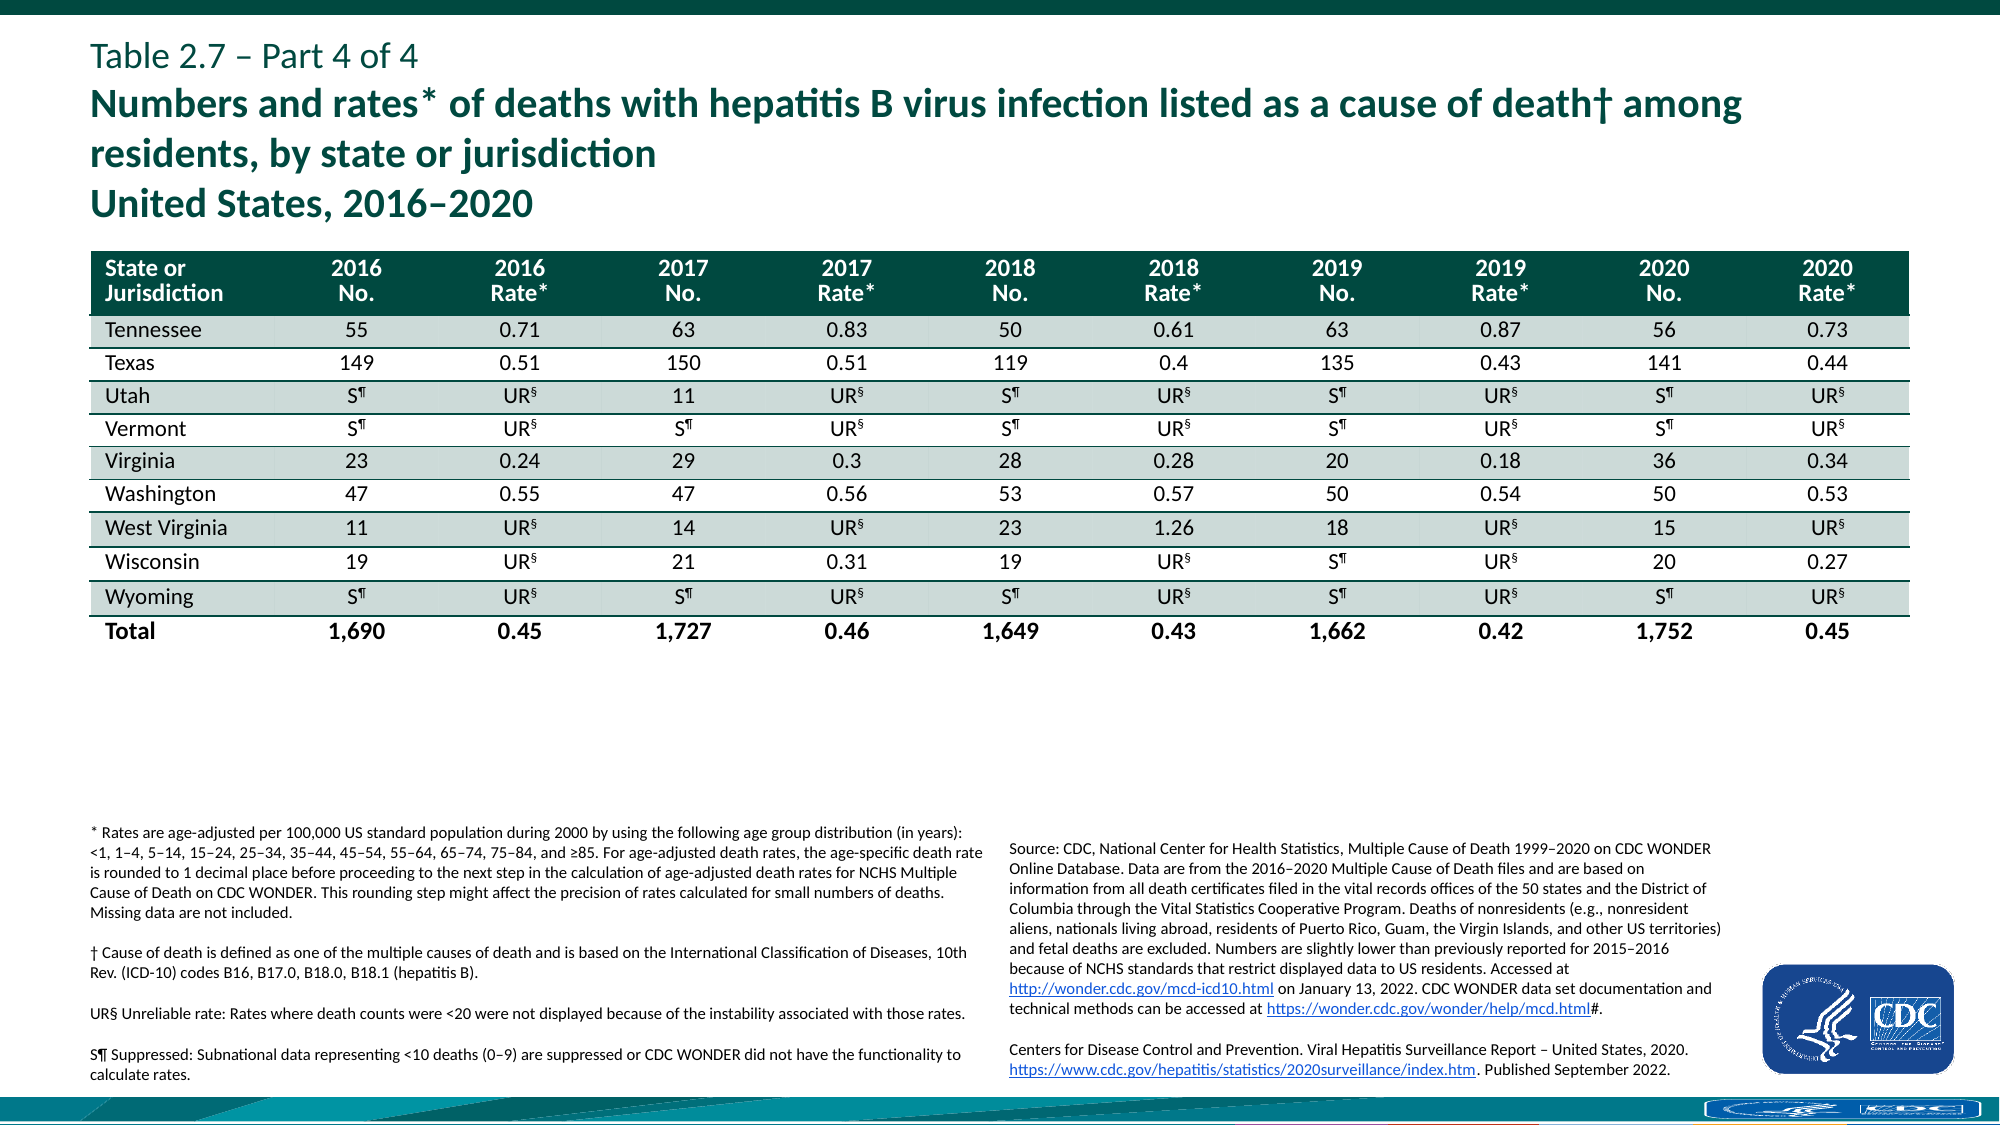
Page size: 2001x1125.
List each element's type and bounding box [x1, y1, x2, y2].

text_box [994, 830, 1739, 1087]
table_cell [91, 447, 1909, 479]
table_cell [91, 382, 1909, 413]
table_cell [91, 316, 1909, 347]
table_cell [91, 480, 1909, 511]
table_cell [91, 617, 1909, 649]
table_cell [91, 548, 1909, 580]
table_cell [91, 415, 1909, 446]
table_cell [91, 349, 1909, 380]
title [75, 23, 1873, 174]
table_cell [91, 513, 1909, 546]
picture [1761, 963, 1955, 1075]
table_cell [91, 582, 1909, 615]
list [75, 814, 1000, 1084]
table_header [91, 251, 1909, 314]
